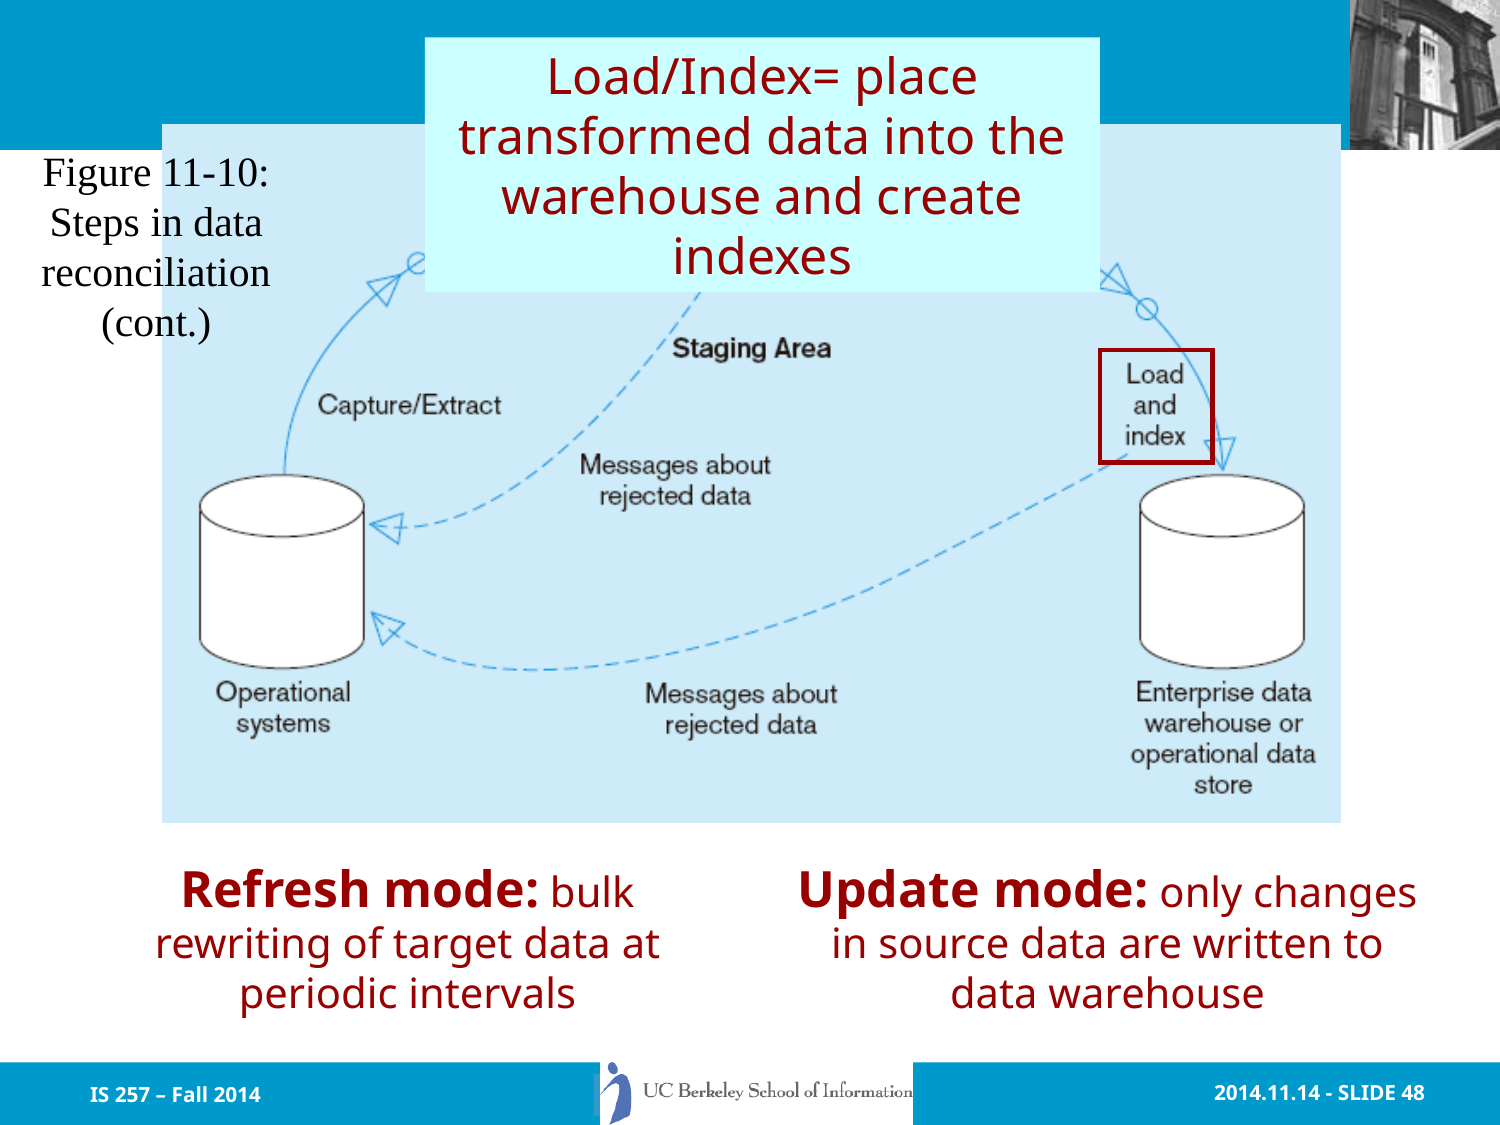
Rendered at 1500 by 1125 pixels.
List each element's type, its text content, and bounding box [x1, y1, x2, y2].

picture [1351, 0, 1500, 150]
text_box Figure 11-10: Steps in data reconciliation (cont.) [0, 137, 157, 353]
text_box Update mode: only changes in source data are written to data warehouse [774, 849, 1440, 1025]
text_box Load/Index= place transformed data into the warehouse and create indexes [424, 37, 1100, 123]
slide_number IS 257 – Fall 2014 [75, 1062, 388, 1125]
text_box Refresh mode: bulk rewriting of target data at periodic intervals [74, 849, 740, 1025]
picture [594, 1062, 912, 1125]
picture [162, 124, 1341, 823]
